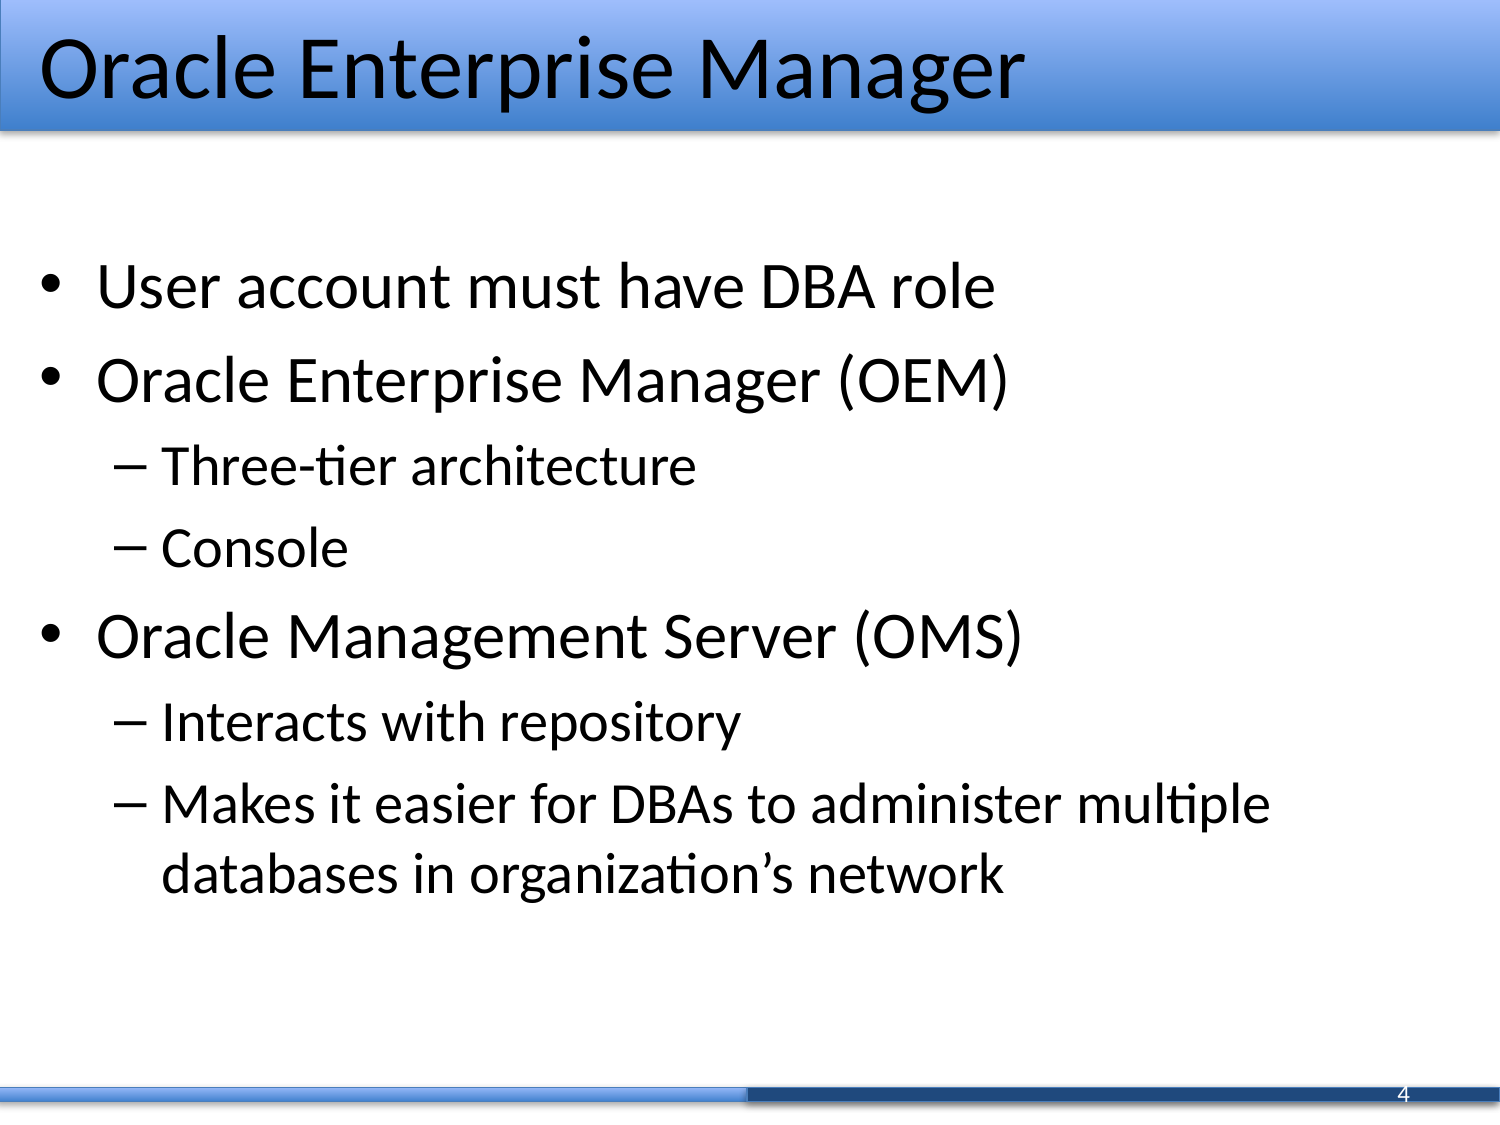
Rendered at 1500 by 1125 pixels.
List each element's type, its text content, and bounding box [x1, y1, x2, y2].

list User account must have DBA role Oracle Enterprise Manager (OEM) Three-tier architecture Console Oracle Management Server (OMS) Interacts with repository Makes it easier for DBAs to administer multiple databases in organization’s network [24, 141, 1475, 1063]
title Oracle Enterprise Manager [24, 0, 1319, 125]
slide_number 4 [1074, 1062, 1425, 1123]
